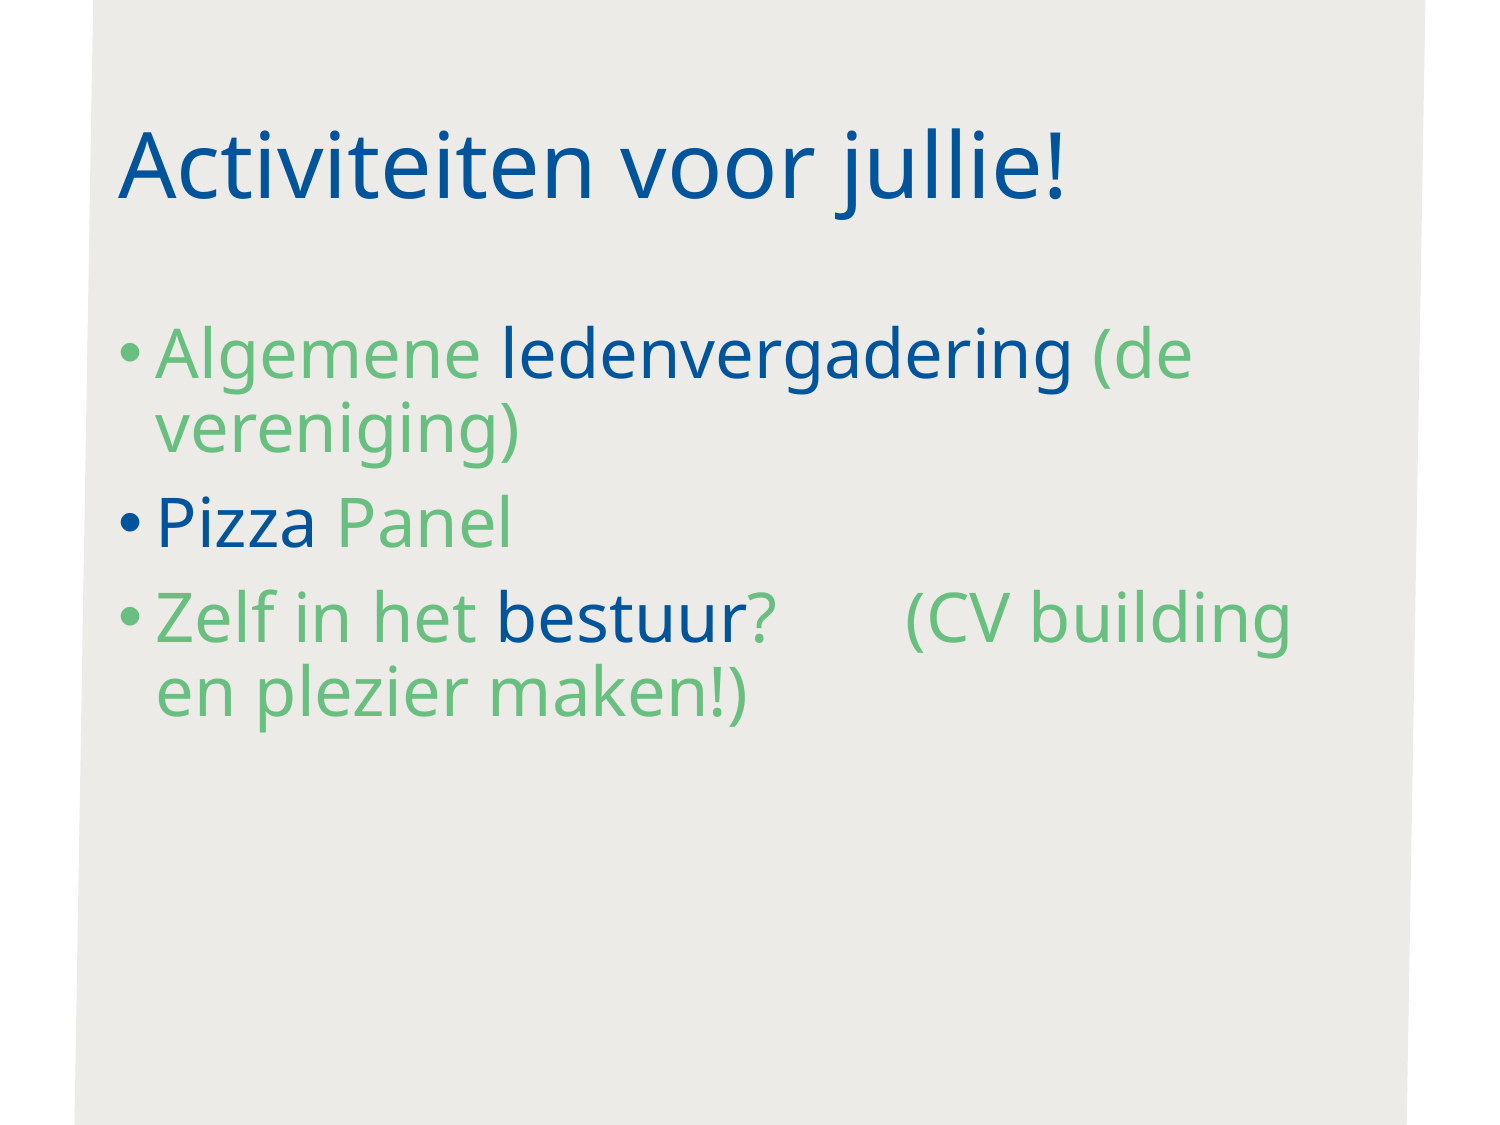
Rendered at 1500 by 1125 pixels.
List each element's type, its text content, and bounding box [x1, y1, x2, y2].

list Algemene ledenvergadering (de vereniging) Pizza Panel Zelf in het bestuur? (CV building en plezier maken!) [103, 311, 1397, 849]
title Activiteiten voor jullie! [103, 59, 1397, 278]
